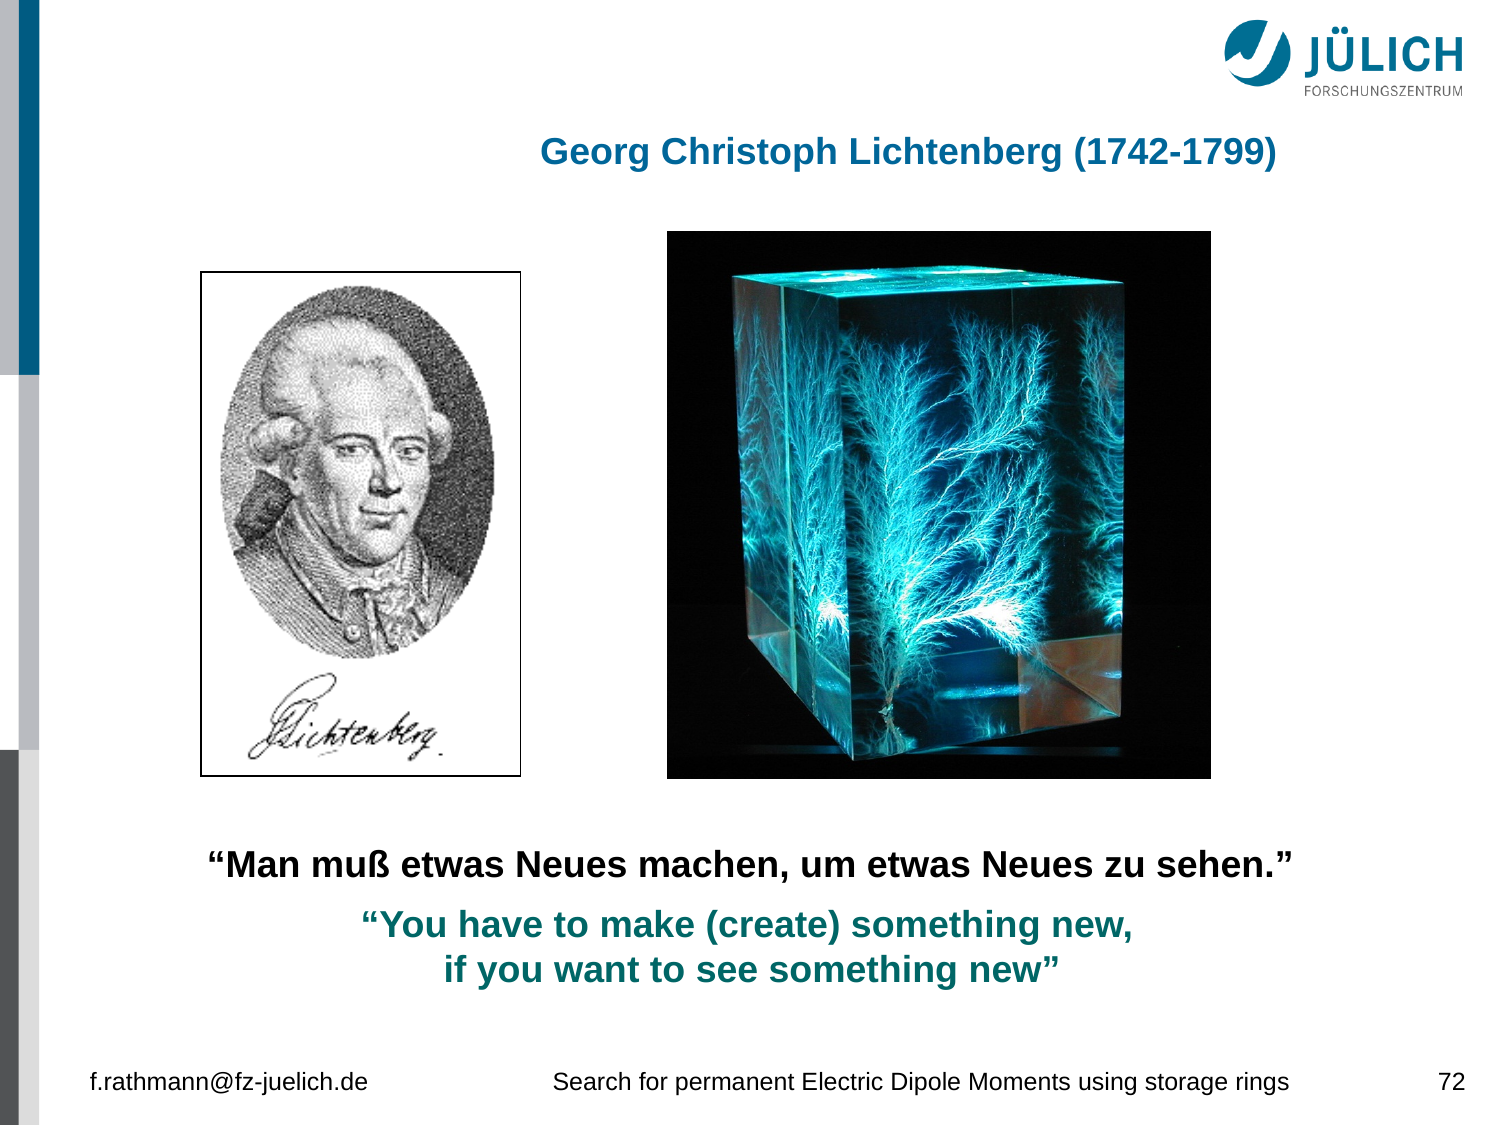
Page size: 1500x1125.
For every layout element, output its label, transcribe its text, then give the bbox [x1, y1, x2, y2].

slide_number 72 [1430, 1042, 1481, 1103]
text_box Georg Christoph Lichtenberg (1742-1799) [525, 119, 1385, 180]
picture [1223, 18, 1462, 96]
slide_number f.rathmann@fz-juelich.de [75, 1042, 391, 1103]
footer Search for permanent Electric Dipole Moments using storage rings [414, 1042, 1430, 1103]
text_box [186, 831, 1315, 998]
picture [666, 231, 1211, 780]
picture [201, 272, 520, 776]
